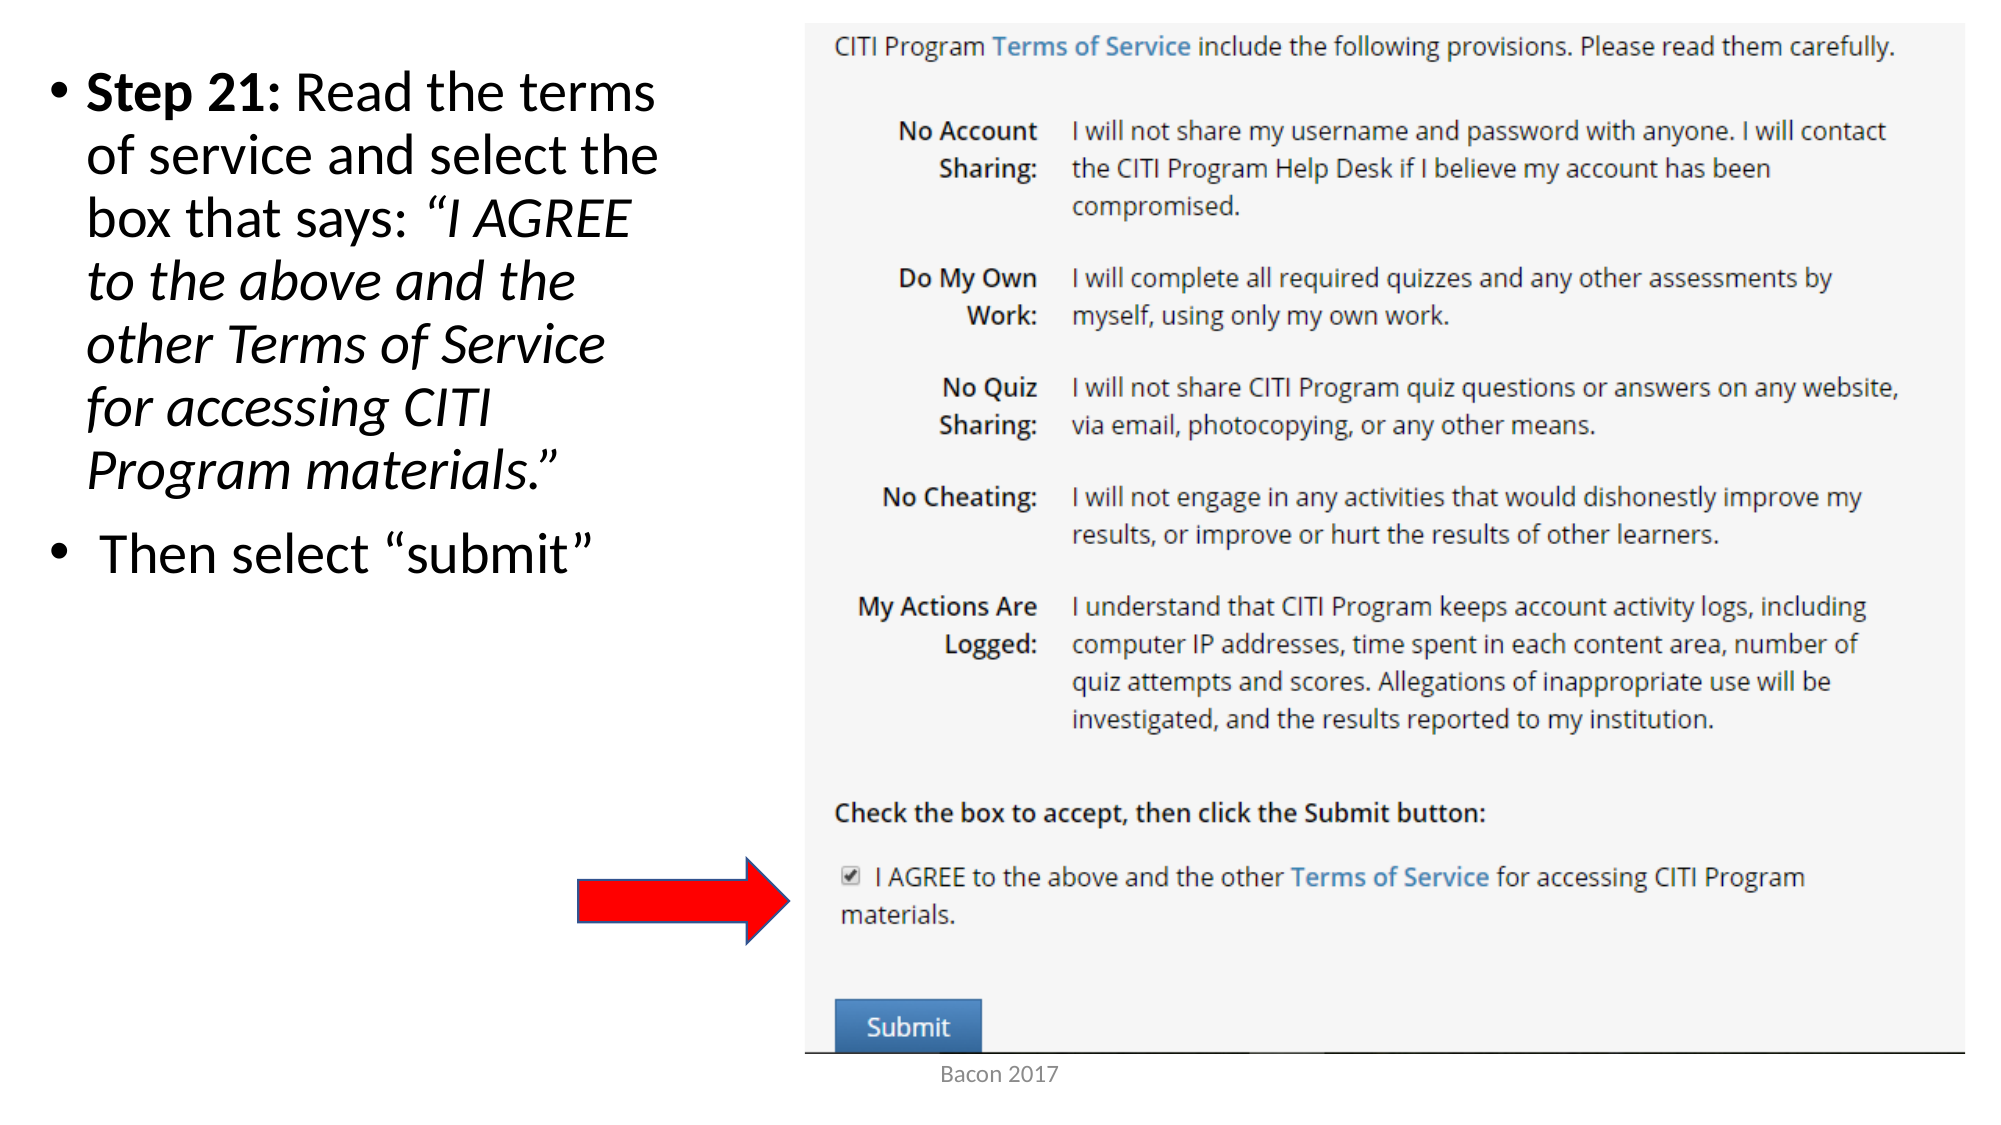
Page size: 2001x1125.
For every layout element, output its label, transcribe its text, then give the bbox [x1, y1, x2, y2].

picture [804, 23, 1966, 1054]
footer Bacon 2017 [662, 1042, 1338, 1103]
text_box [577, 856, 791, 946]
list Step 21: Read the terms of service and select the box that says: “I AGREE to the above and the other Terms of Service for accessing CITI Program materials.” Then select “submit” [34, 53, 684, 859]
